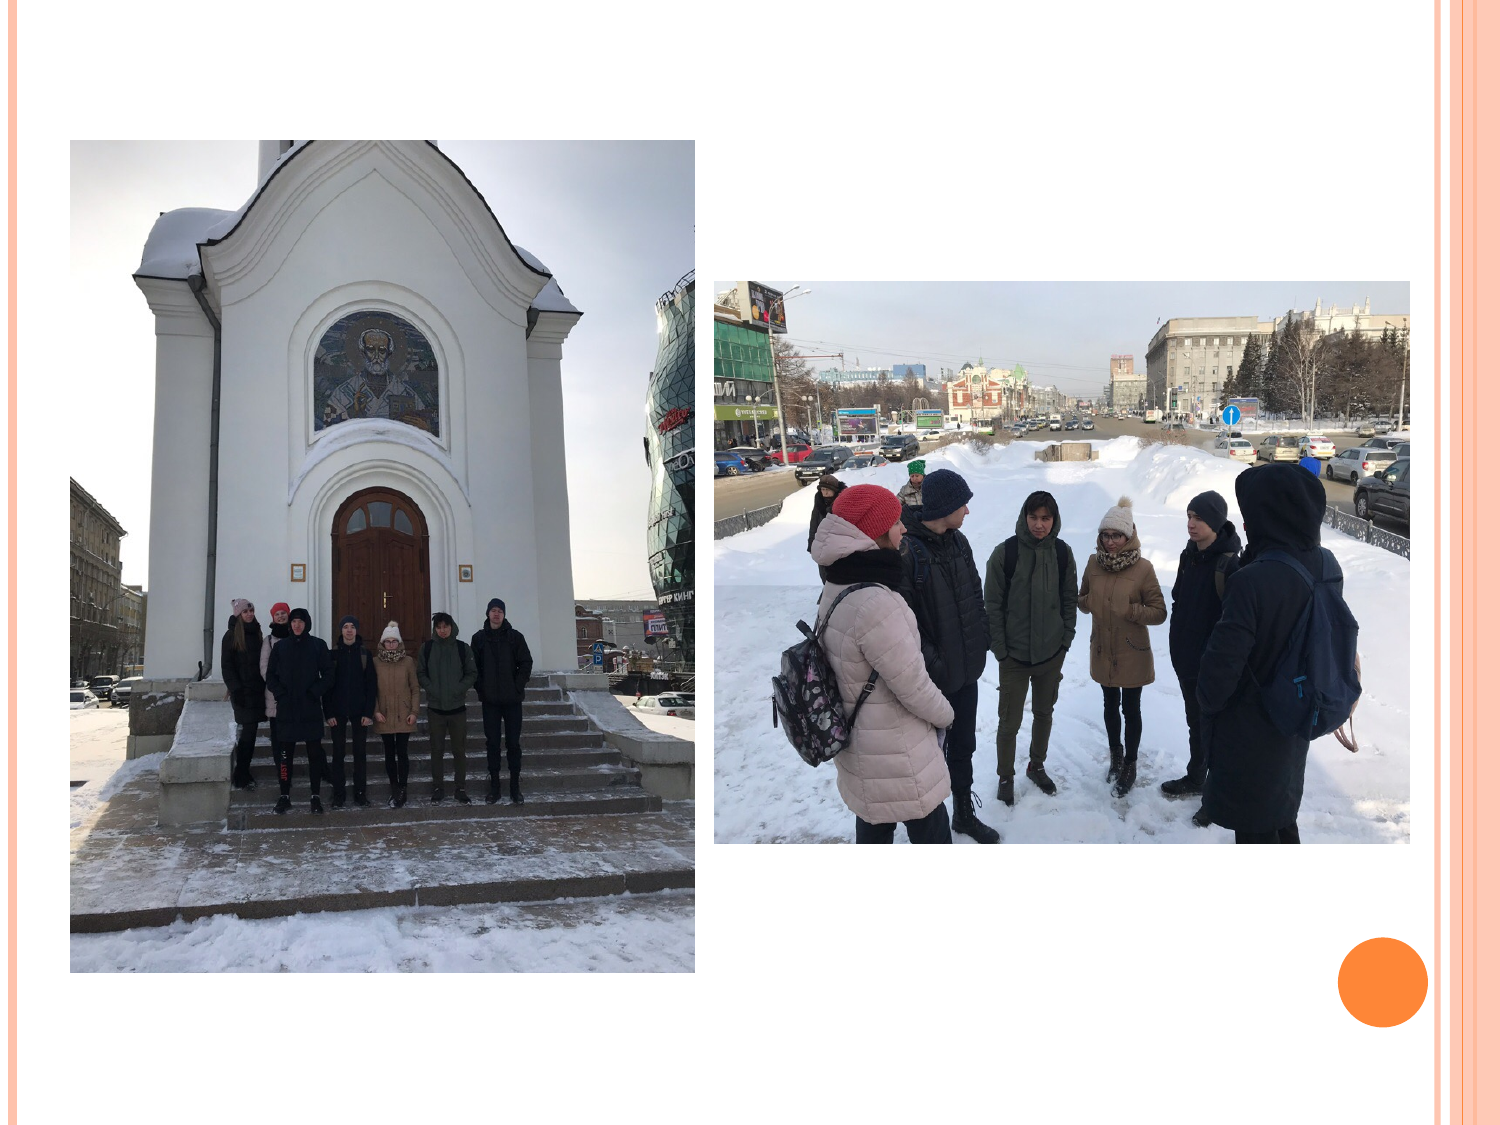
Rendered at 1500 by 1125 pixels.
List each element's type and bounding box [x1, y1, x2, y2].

picture [714, 280, 1411, 844]
list [70, 140, 696, 973]
